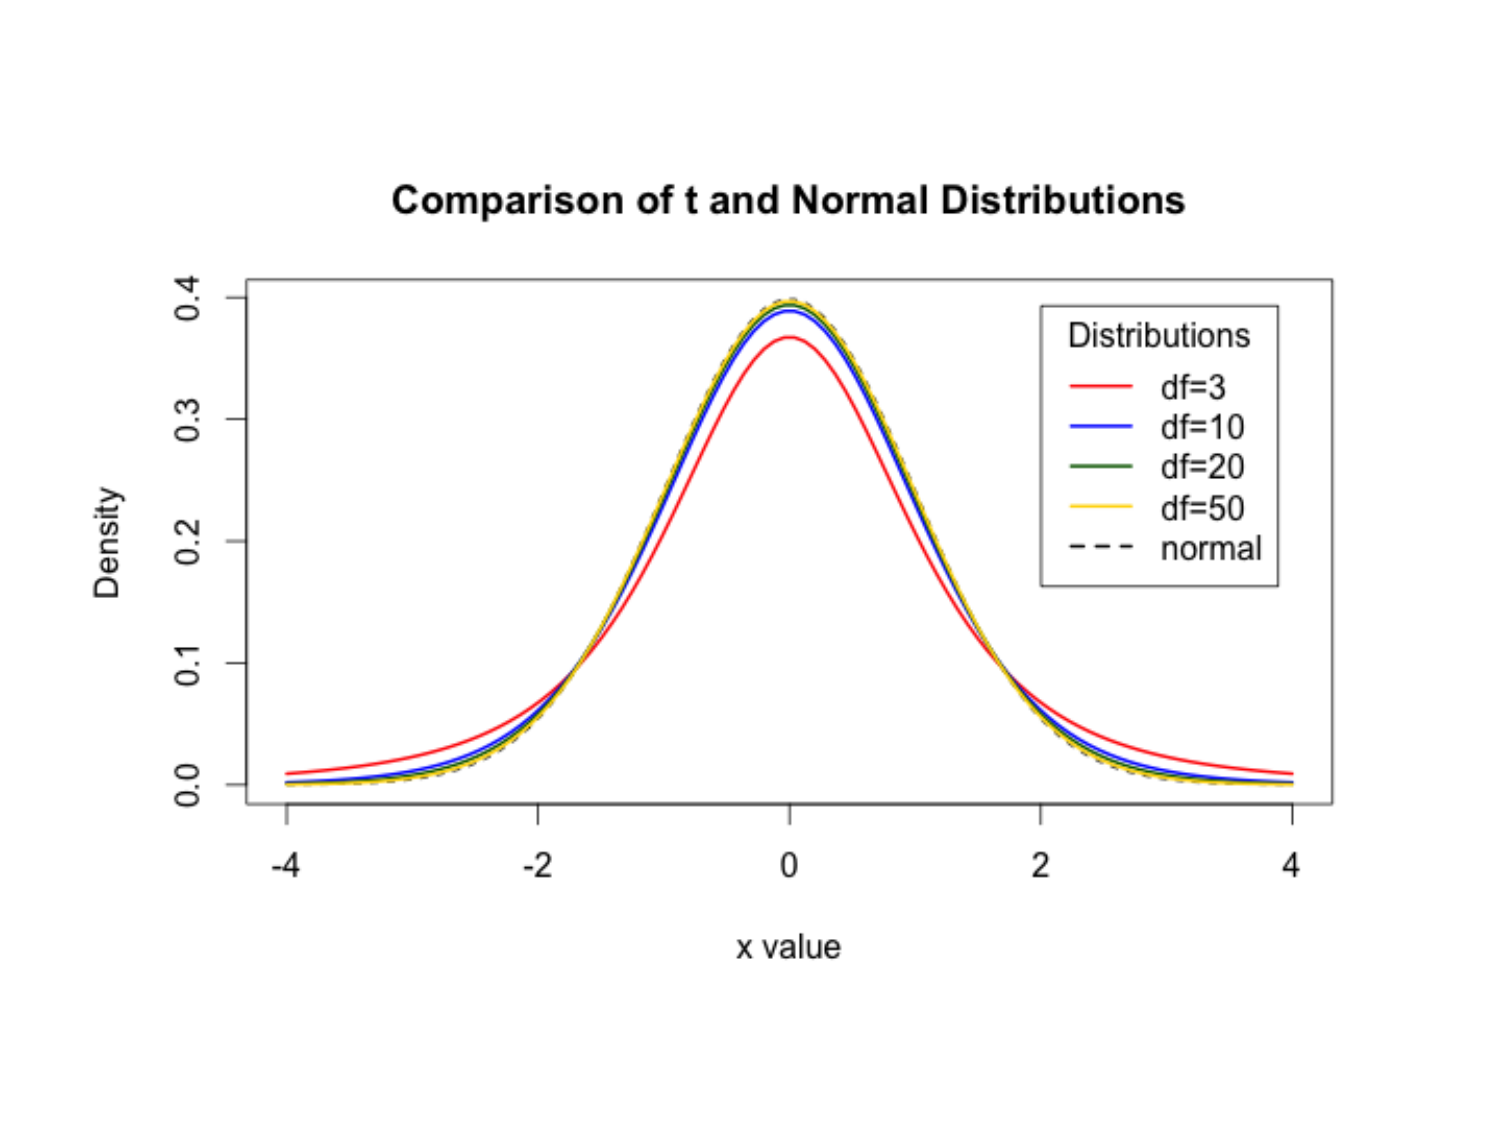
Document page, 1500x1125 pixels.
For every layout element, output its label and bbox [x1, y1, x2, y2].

picture [83, 116, 1417, 1009]
